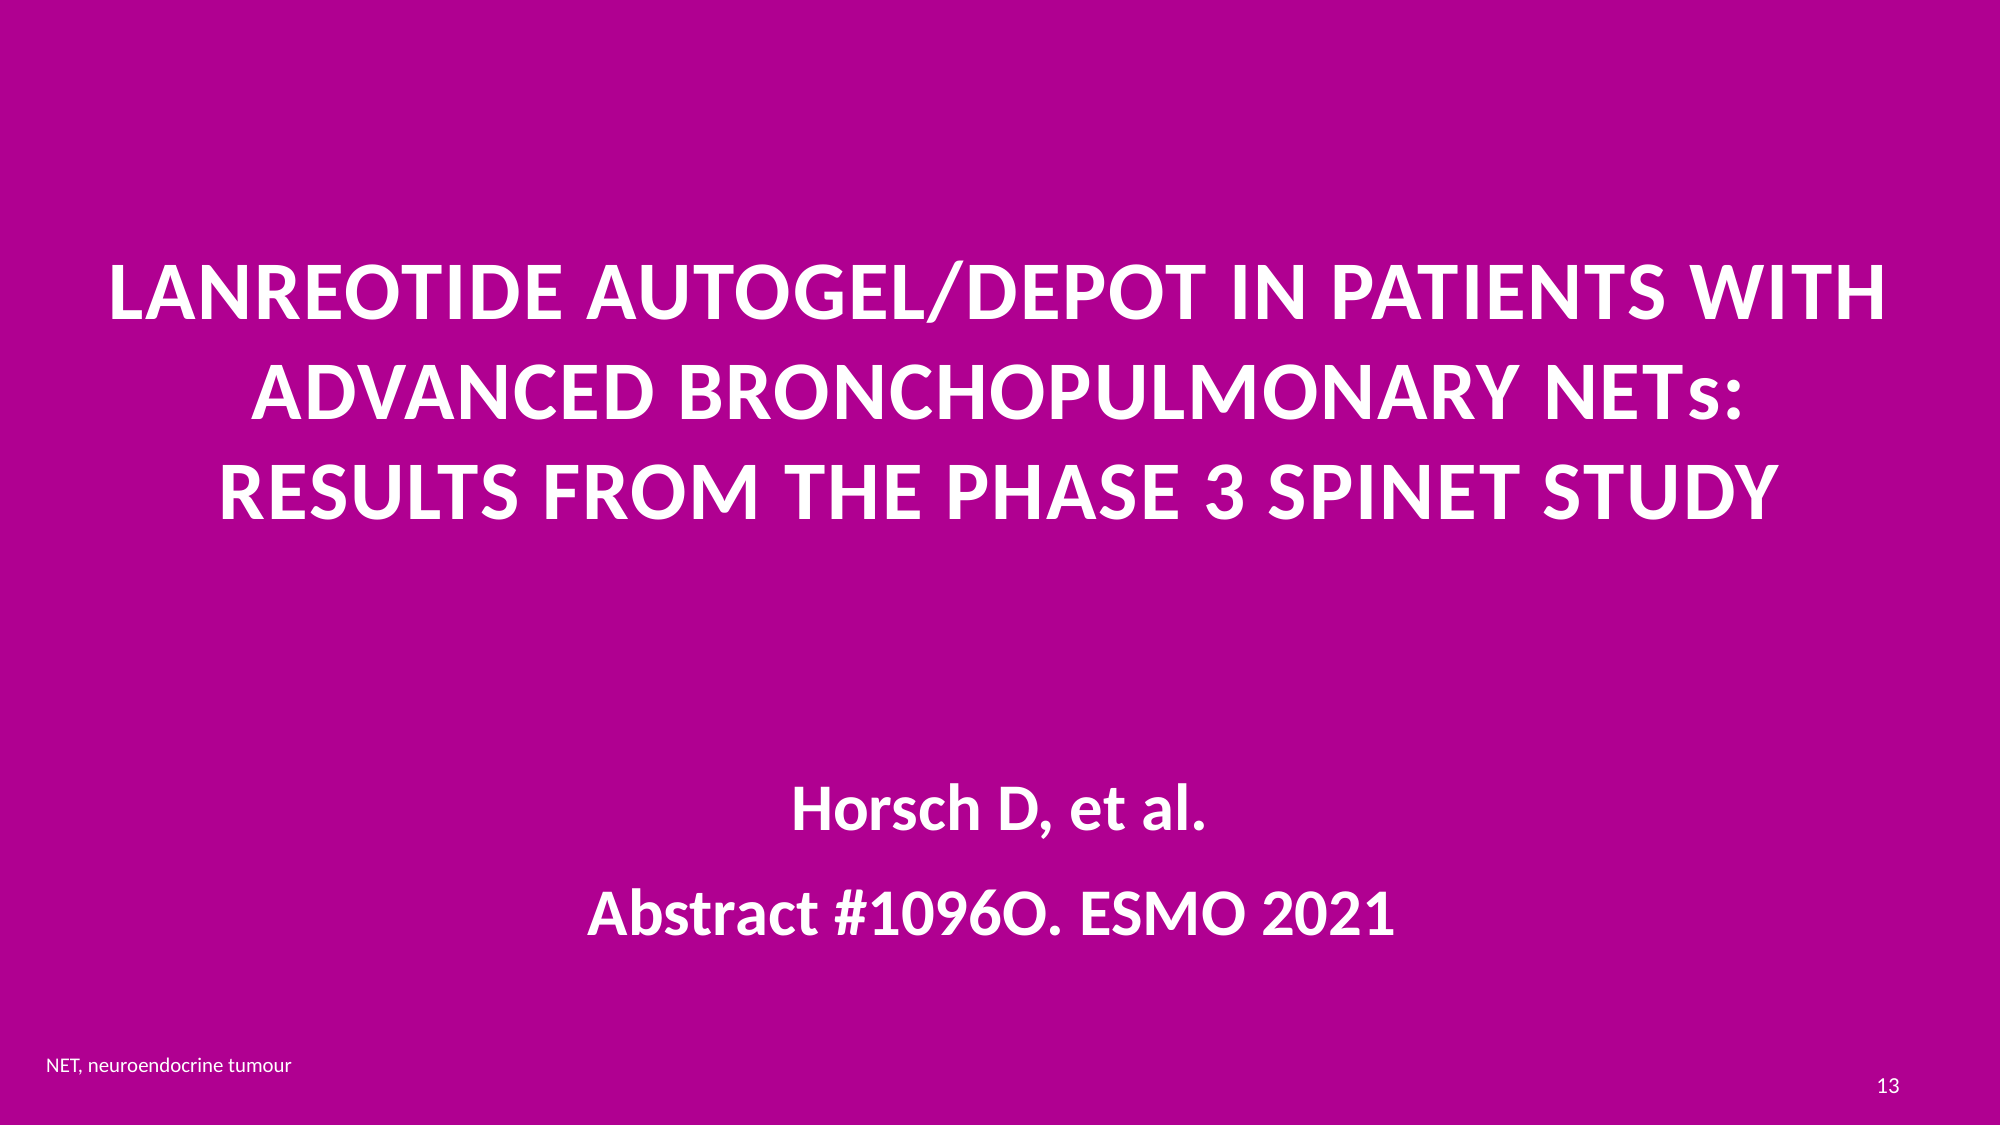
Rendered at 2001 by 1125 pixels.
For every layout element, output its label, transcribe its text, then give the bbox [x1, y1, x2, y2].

text_box NET, neuroendocrine tumour [31, 1044, 1390, 1110]
subtitle Horsch D, et al. Abstract #1096O. ESMO 2021 [99, 763, 1900, 1035]
slide_number 13 [1771, 1054, 1900, 1115]
title Lanreotide autogel/depot in patients with advanced bronchopulmonary nets: results from the phase 3 spinet study [99, 45, 1900, 728]
